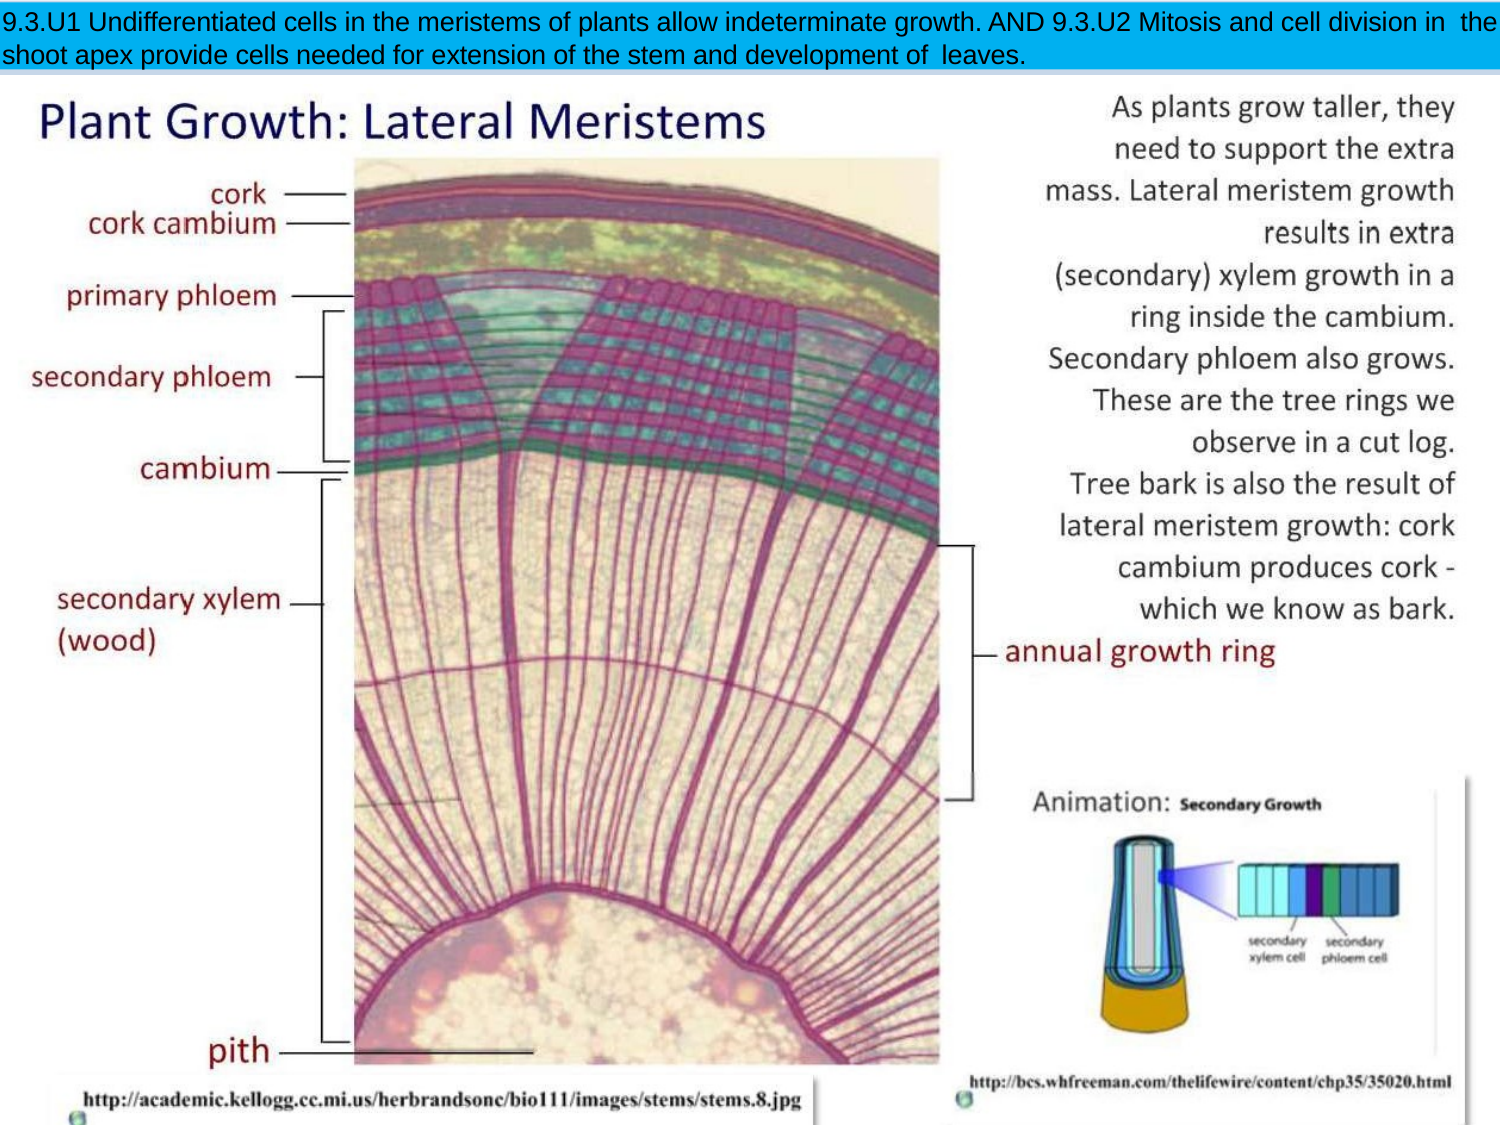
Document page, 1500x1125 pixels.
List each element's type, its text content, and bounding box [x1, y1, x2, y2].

text_box 9.3.U1 Undifferentiated cells in the meristems of plants allow indeterminate growth. AND 9.3.U2 Mitosis and cell division in the shoot apex provide cells needed for extension of the stem and development of leaves. [0, 2, 1500, 70]
text_box [17, 84, 1477, 1125]
